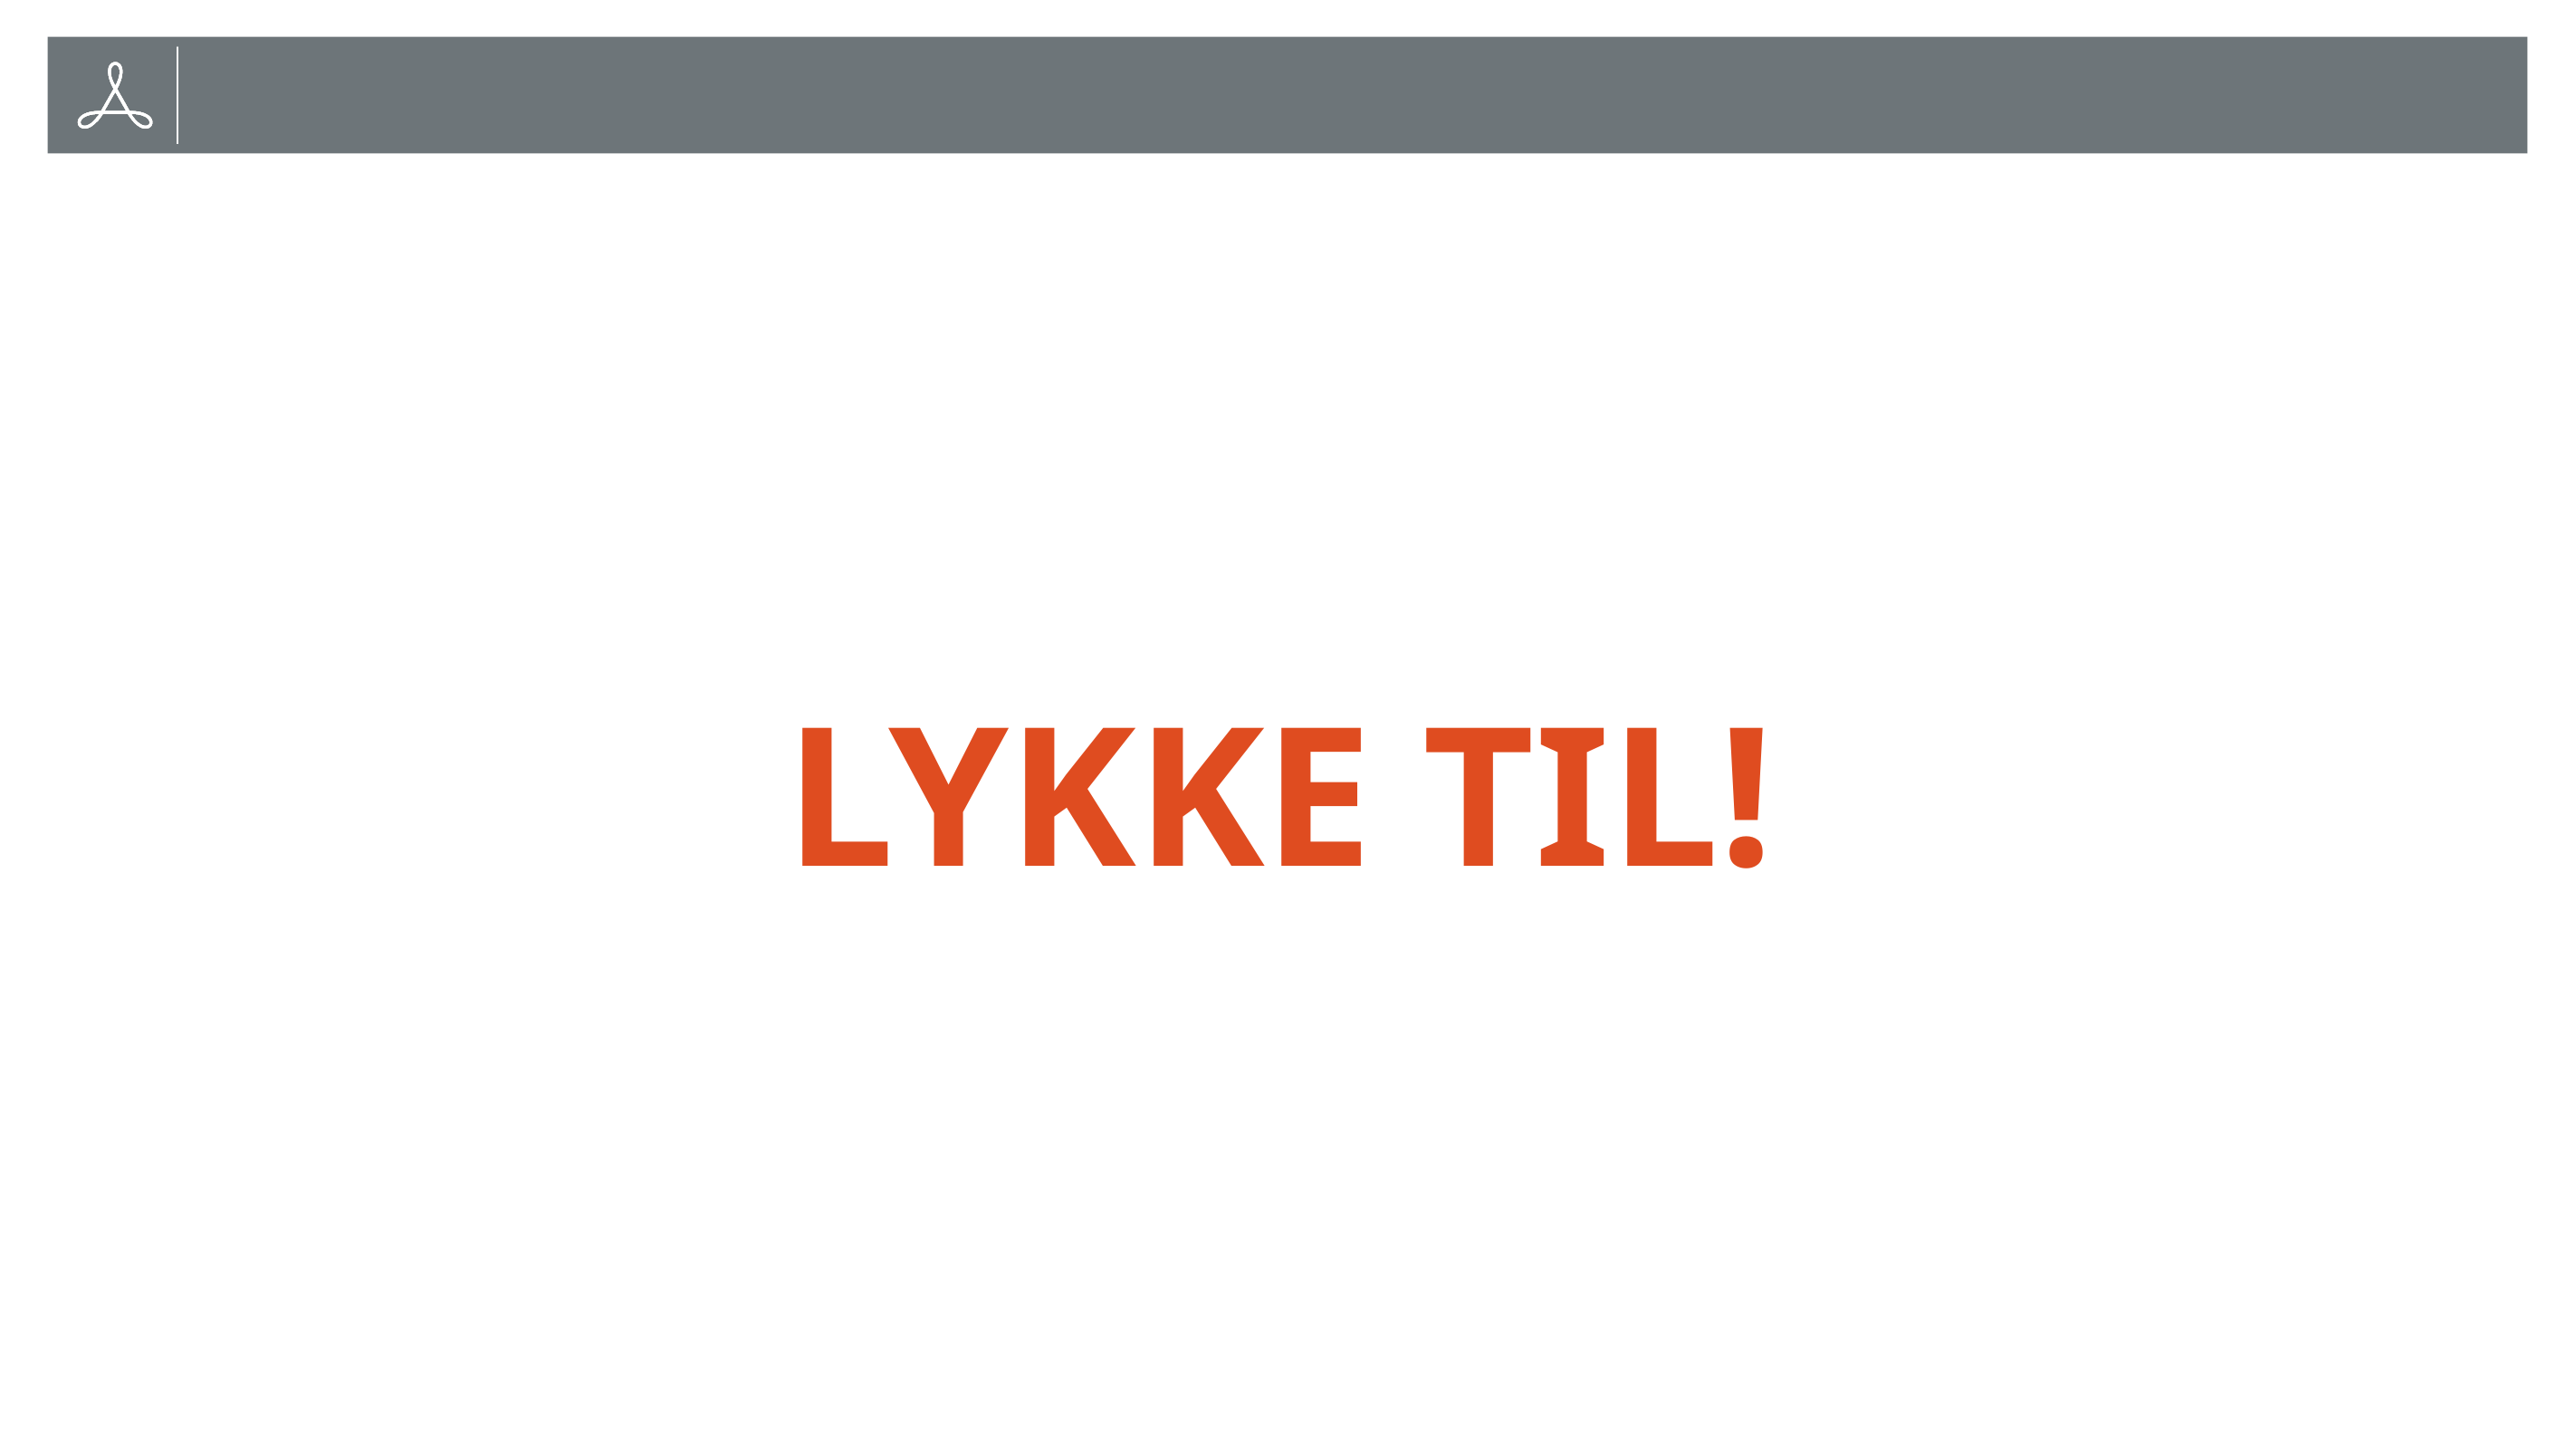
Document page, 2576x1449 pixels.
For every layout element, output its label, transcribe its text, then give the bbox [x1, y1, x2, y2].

picture [15, 0, 178, 144]
list LYKKE TIL! [436, 672, 2124, 944]
